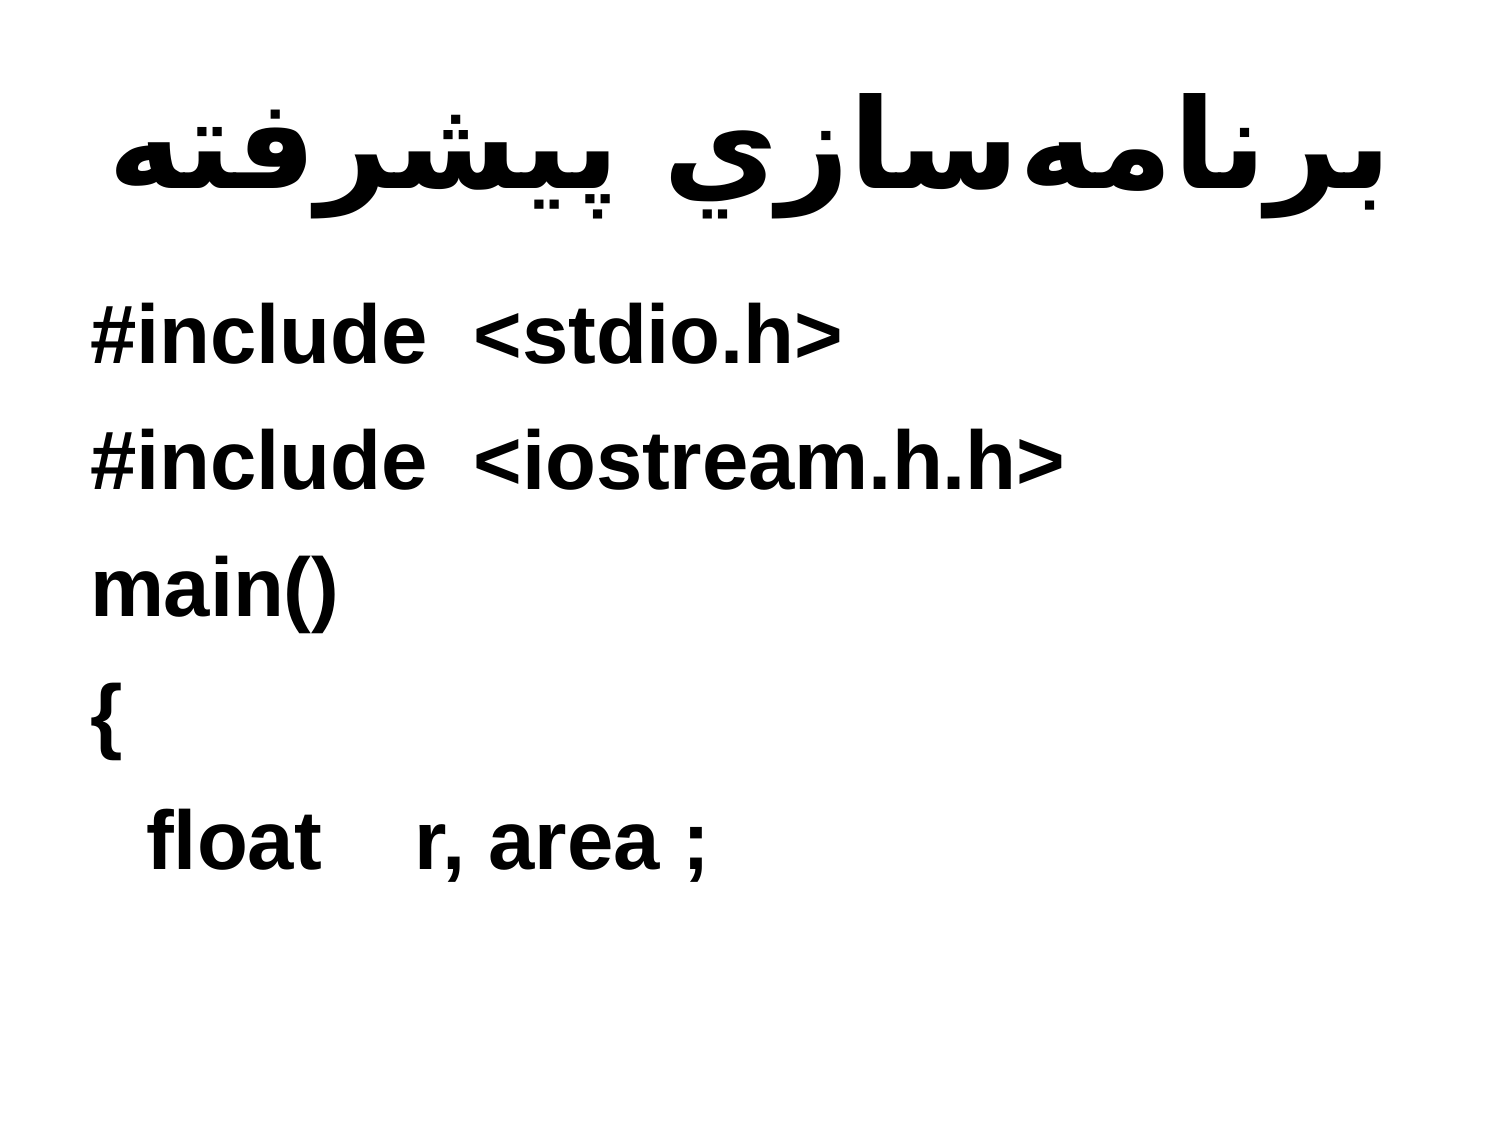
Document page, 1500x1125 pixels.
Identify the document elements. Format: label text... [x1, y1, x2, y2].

list #include <stdio.h> #include <iostream.h.h> main() { float r, area ; [74, 262, 1426, 1006]
title برنامه‌سازي پيشرفته [74, 44, 1426, 233]
